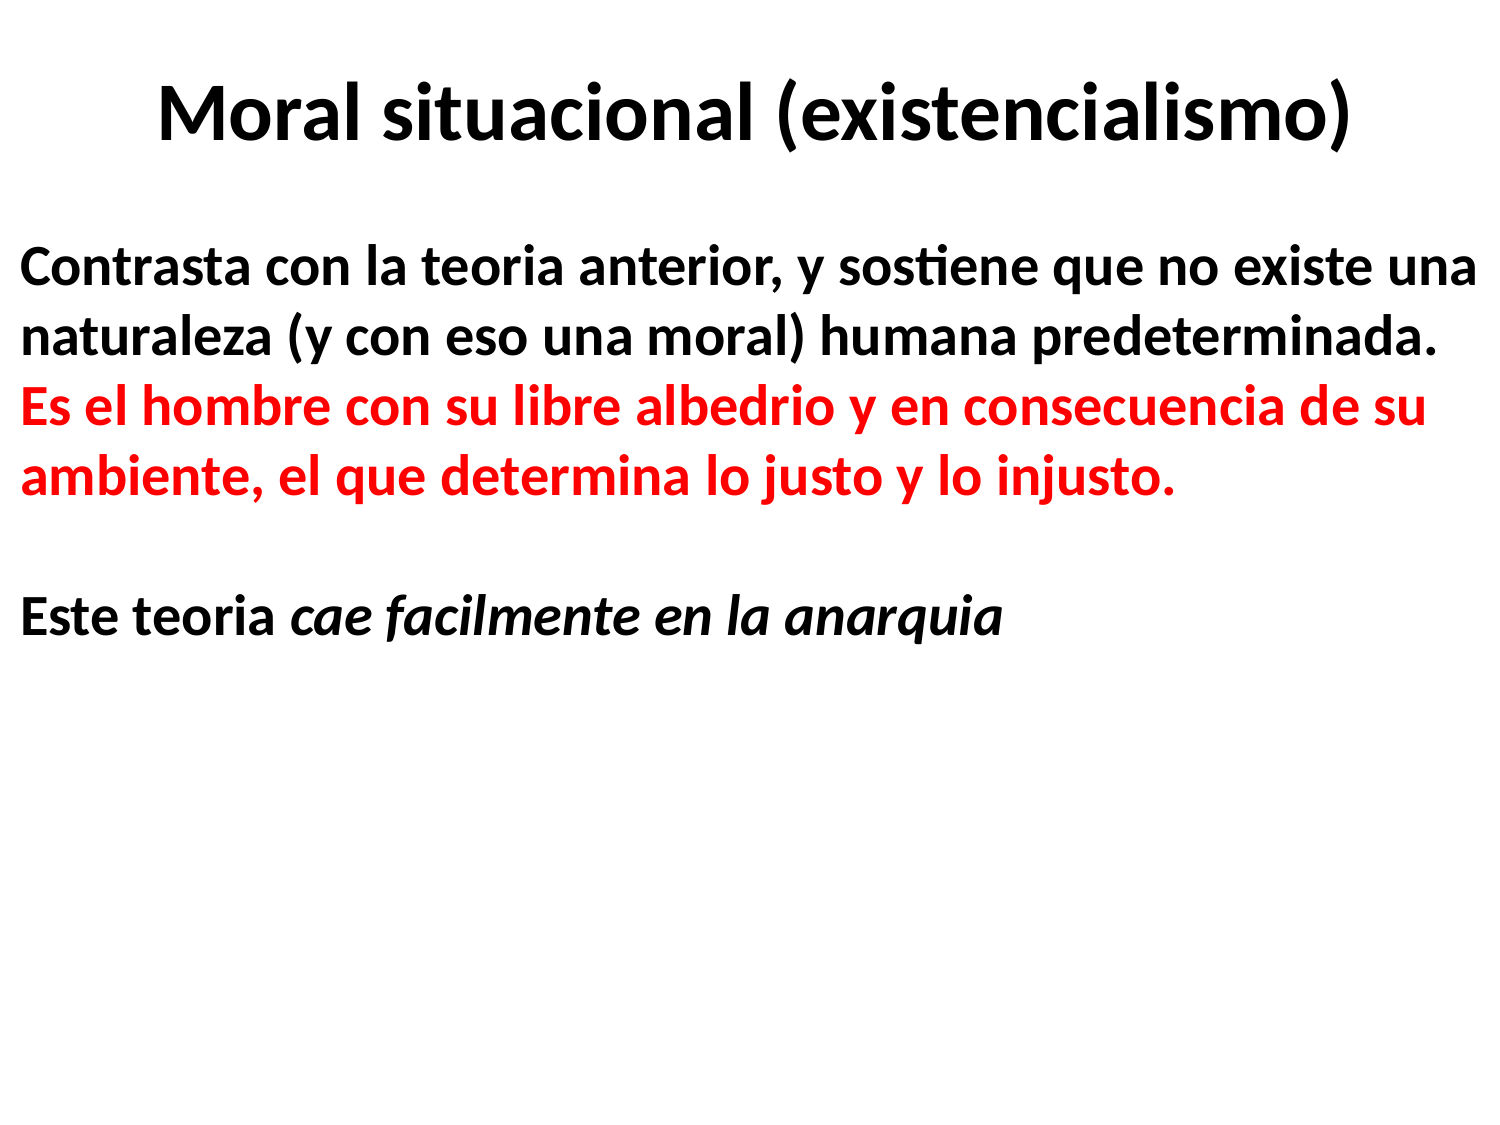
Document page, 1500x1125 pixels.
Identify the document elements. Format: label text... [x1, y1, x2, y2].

text_box Moral situacional (existencialismo) Contrasta con la teoria anterior, y sostiene que no existe una naturaleza (y con eso una moral) humana predeterminada. Es el hombre con su libre albedrio y en consecuencia de su ambiente, el que determina lo justo y lo injusto. Este teoria cae facilmente en la anarquia [5, 49, 1500, 655]
